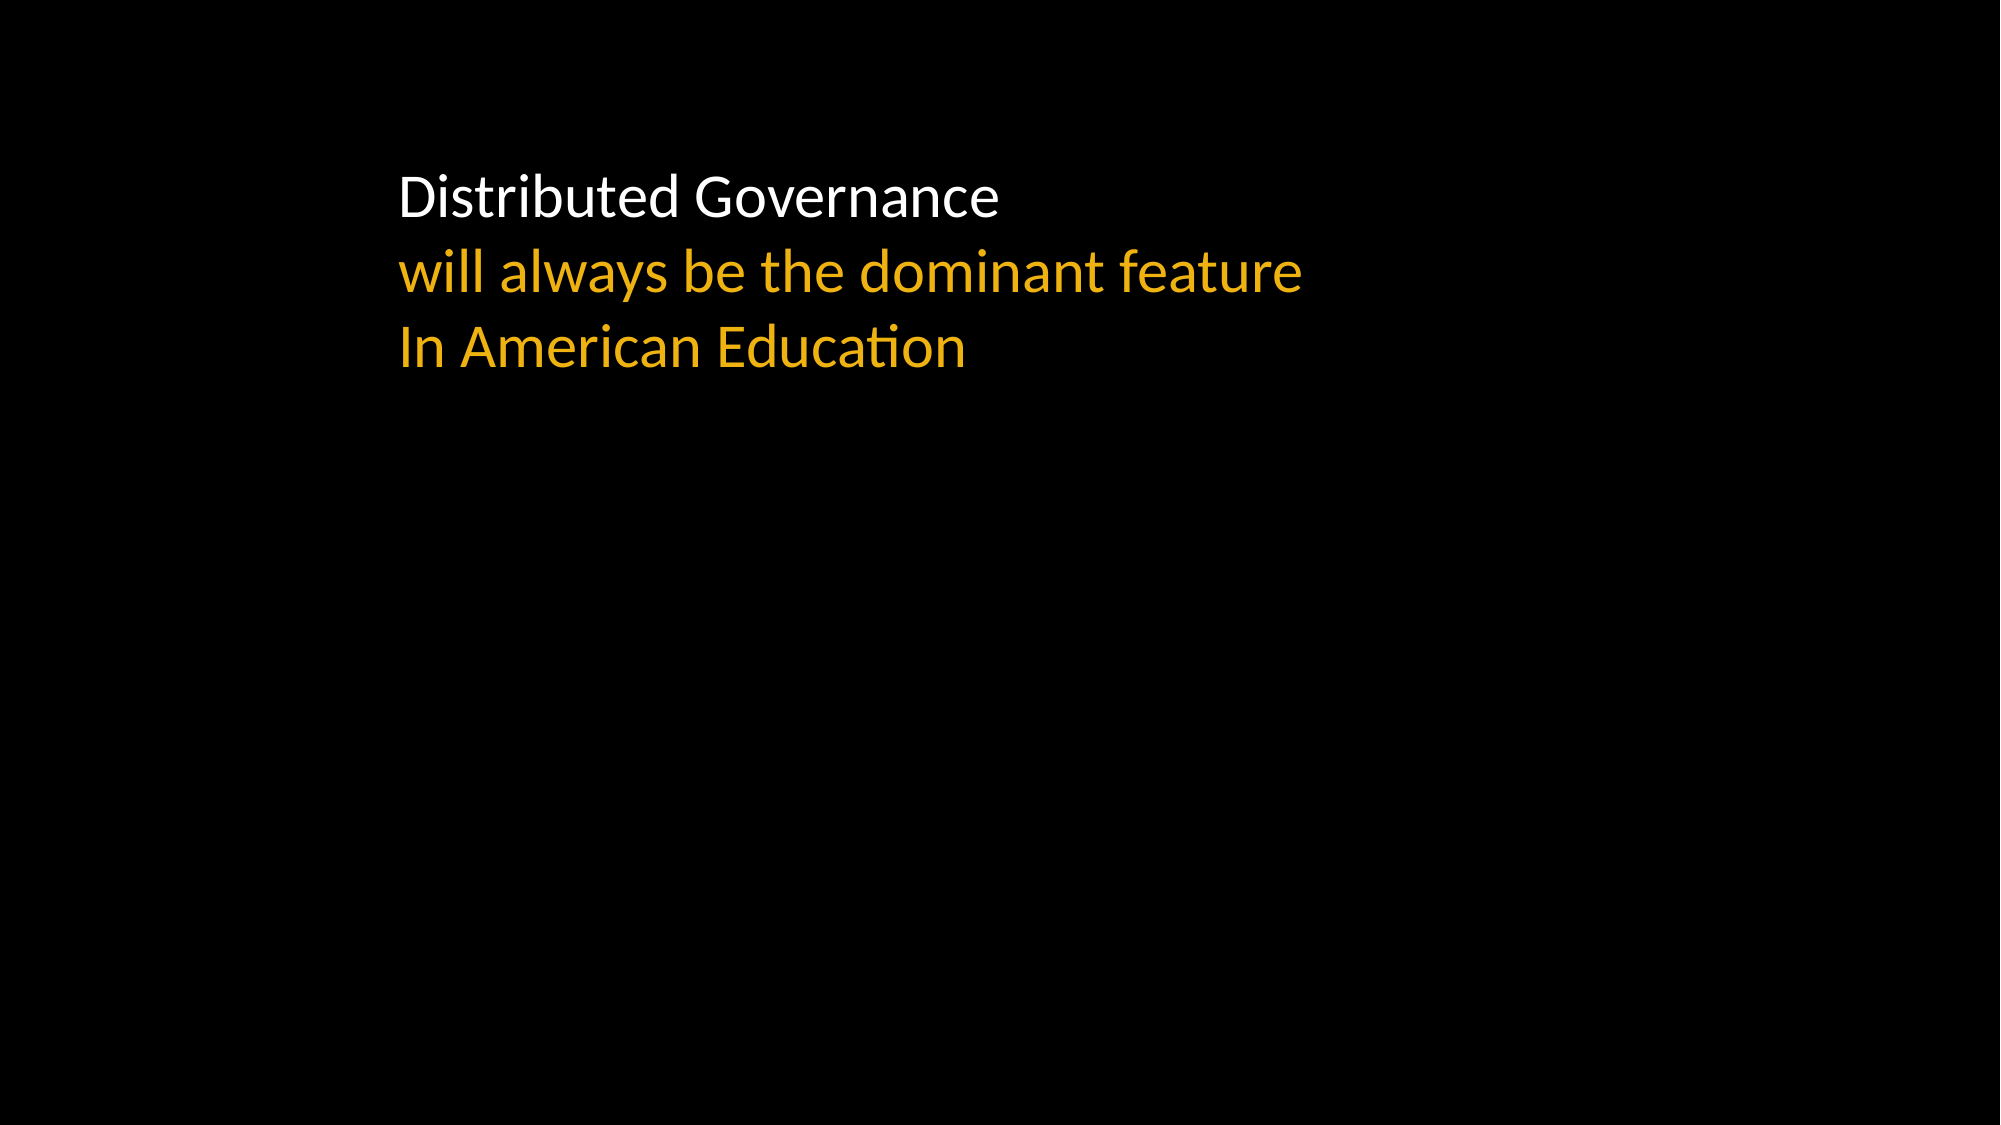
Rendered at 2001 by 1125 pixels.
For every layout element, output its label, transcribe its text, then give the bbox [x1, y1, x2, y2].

text_box Distributed Governance will always be the dominant feature In American Education Example # 1: 1916 The State of Alabama The establishment of a state school board and superintendent was prohibited by the state constitution. [383, 148, 1710, 763]
